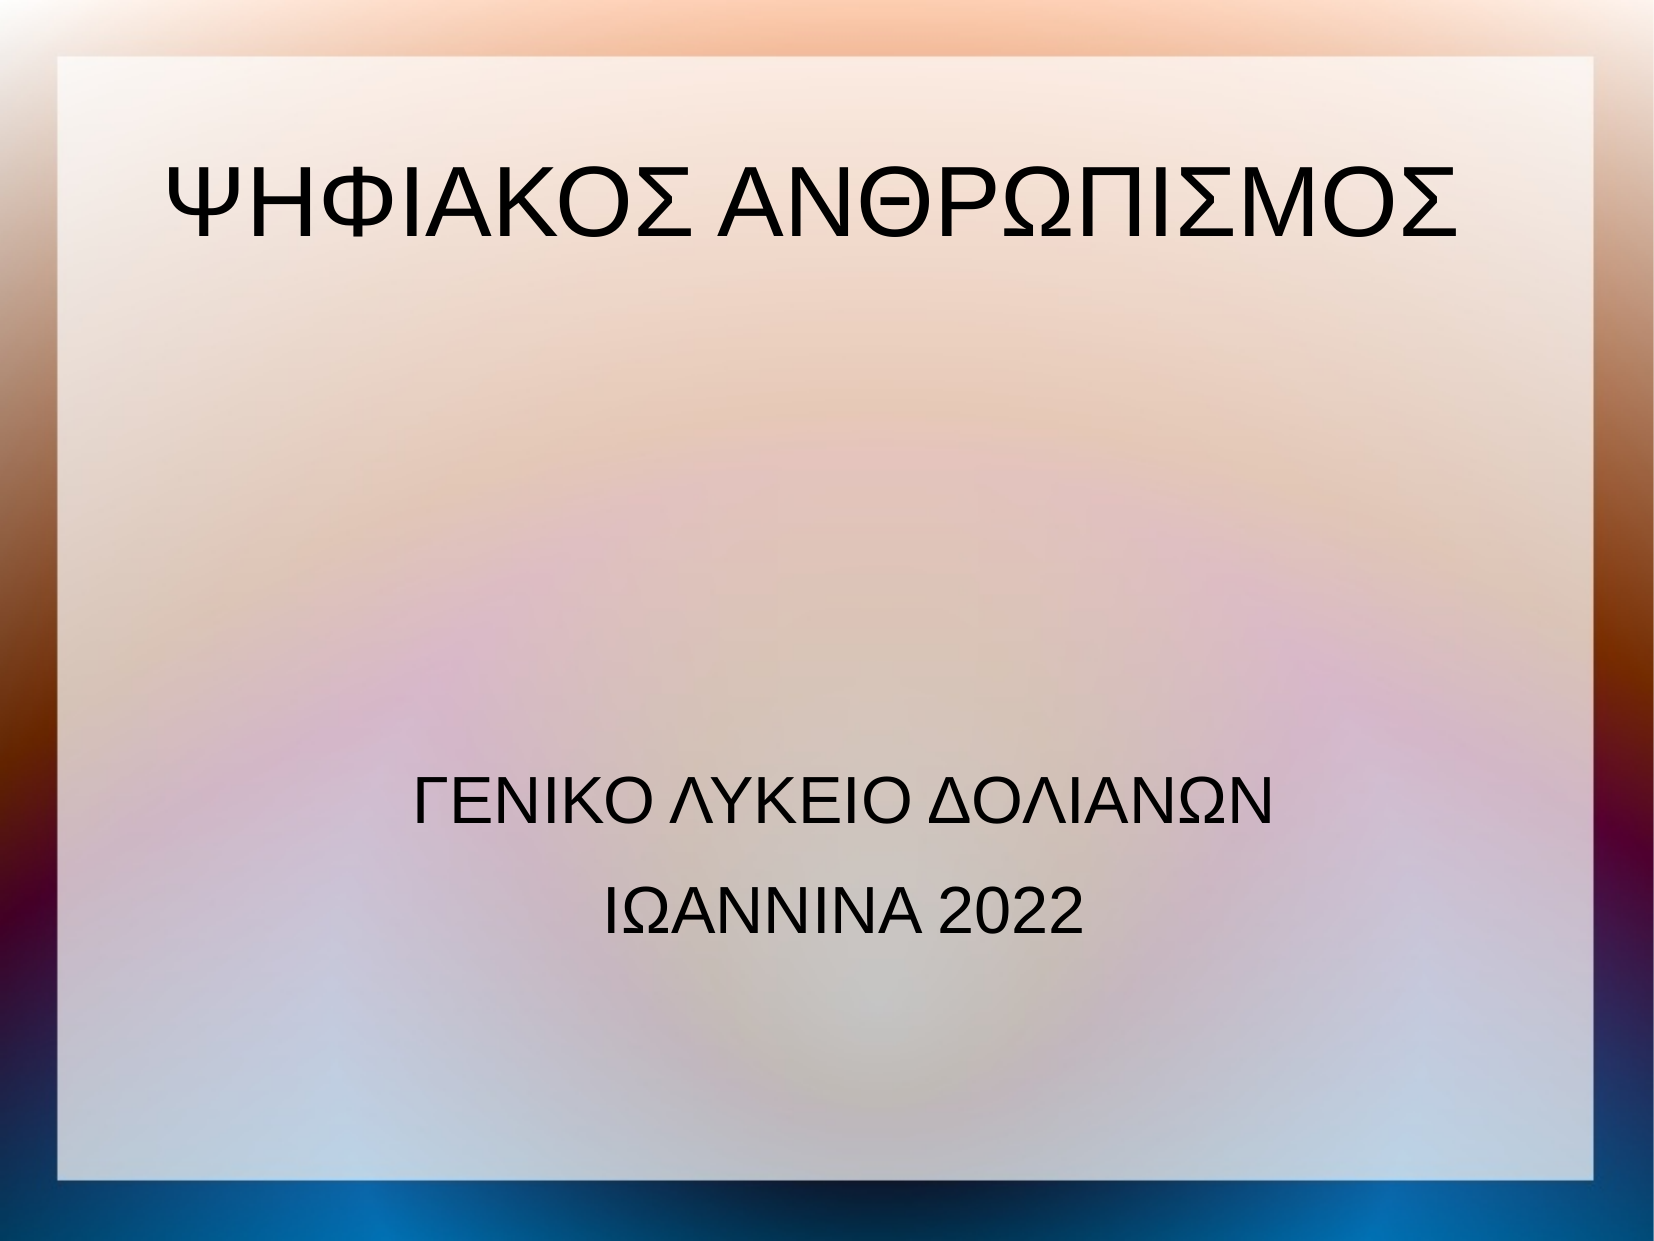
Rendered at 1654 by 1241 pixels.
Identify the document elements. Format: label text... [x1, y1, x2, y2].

text_box ΨΗΦΙΑΚΟΣ ΑΝΘΡΩΠΙΣΜΟΣ [118, 112, 1506, 280]
picture [0, 0, 1654, 1241]
text_box ΓΕΝΙΚΟ ΛΥΚΕΙΟ ΔΟΛΙΑΝΩΝ ΙΩΑΝΝΙΝΑ 2022 [118, 319, 1571, 1024]
